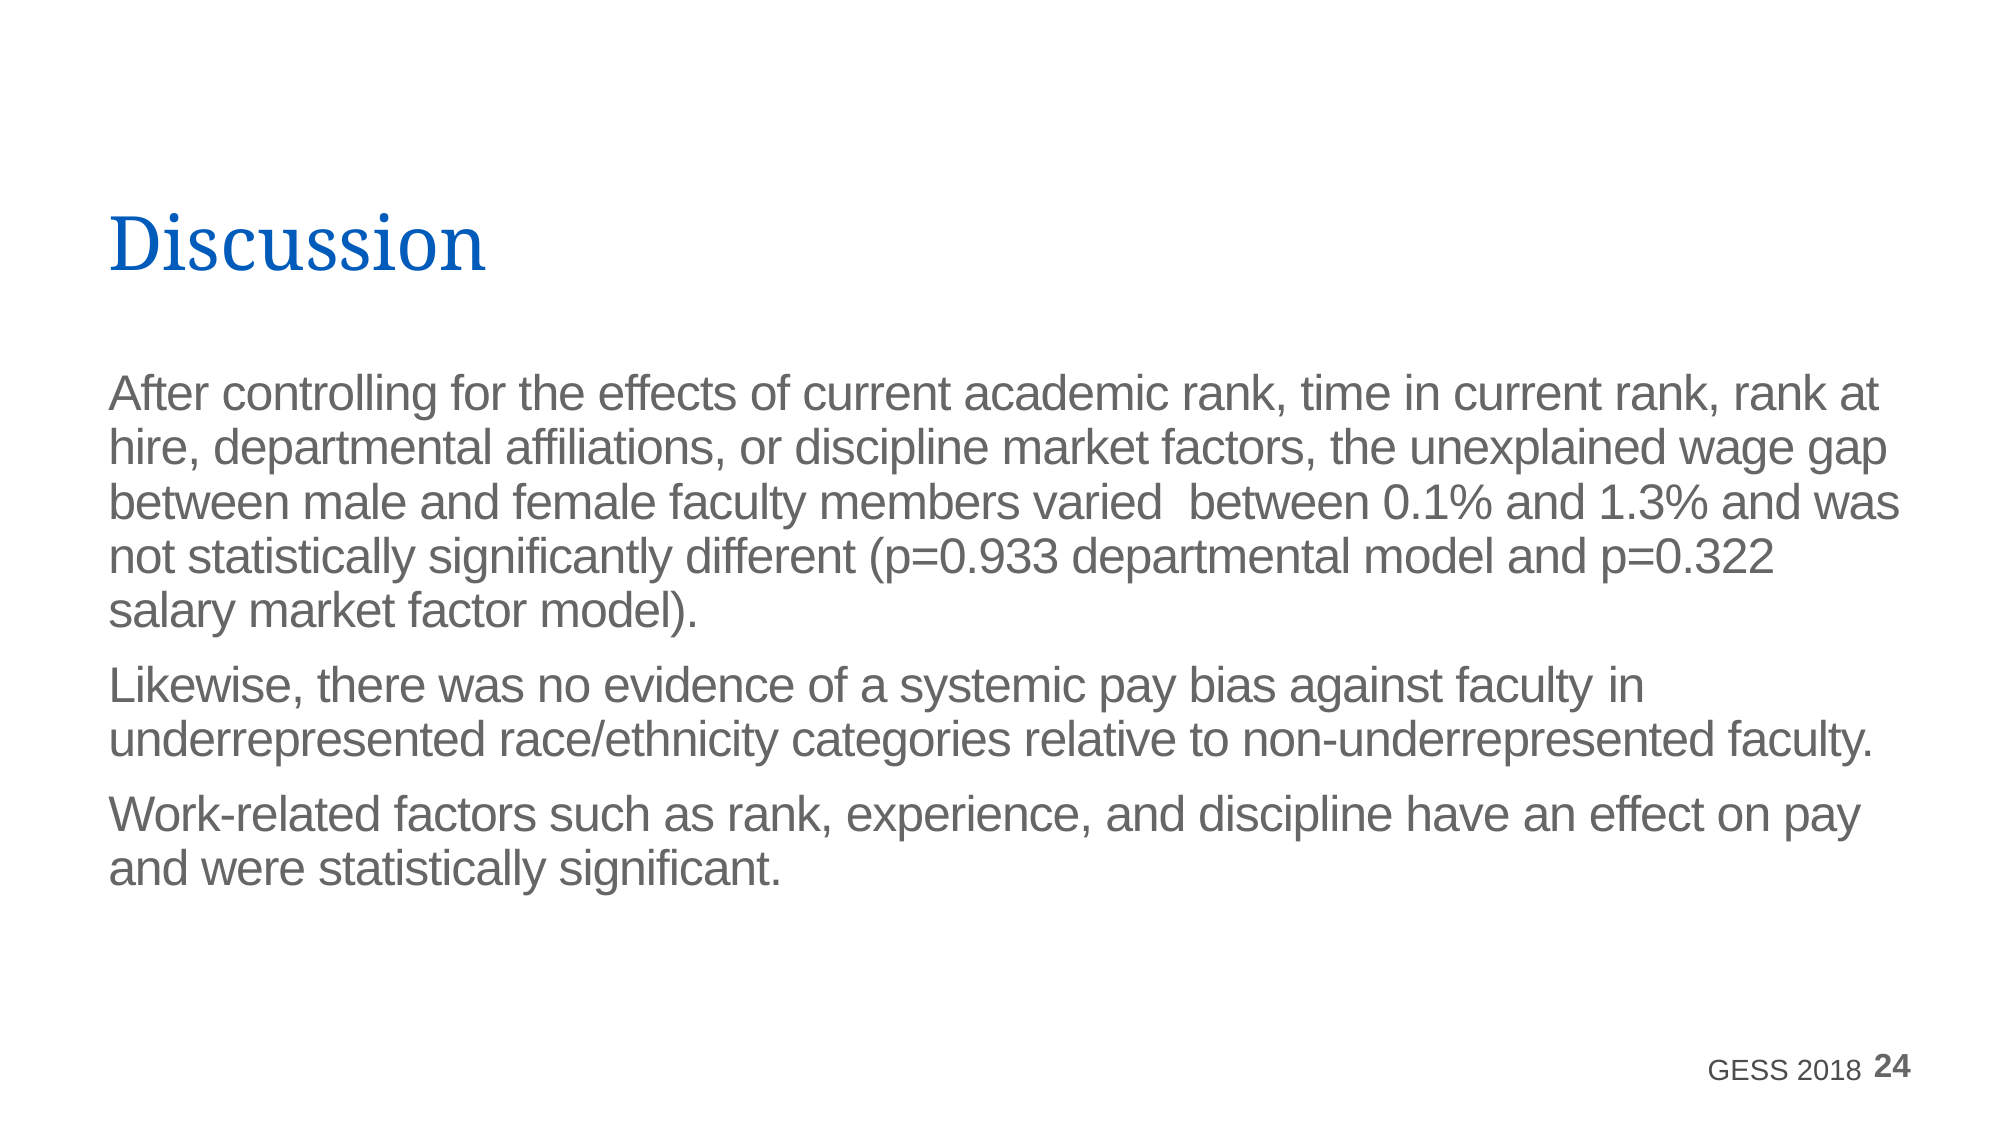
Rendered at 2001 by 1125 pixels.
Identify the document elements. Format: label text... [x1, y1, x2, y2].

title Discussion [93, 174, 1819, 292]
text_box GESS 2018 [1692, 1008, 1886, 1094]
list After controlling for the effects of current academic rank, time in current rank, rank at hire, departmental affiliations, or discipline market factors, the unexplained wage gap between male and female faculty members varied between 0.1% and 1.3% and was not statistically significantly different (p=0.933 departmental model and p=0.322 salary market factor model). Likewise, there was no evidence of a systemic pay bias against faculty in underrepresented race/ethnicity categories relative to non-underrepresented faculty. Work-related factors such as rank, experience, and discipline have an effect on pay and were statistically significant. [93, 359, 1926, 981]
